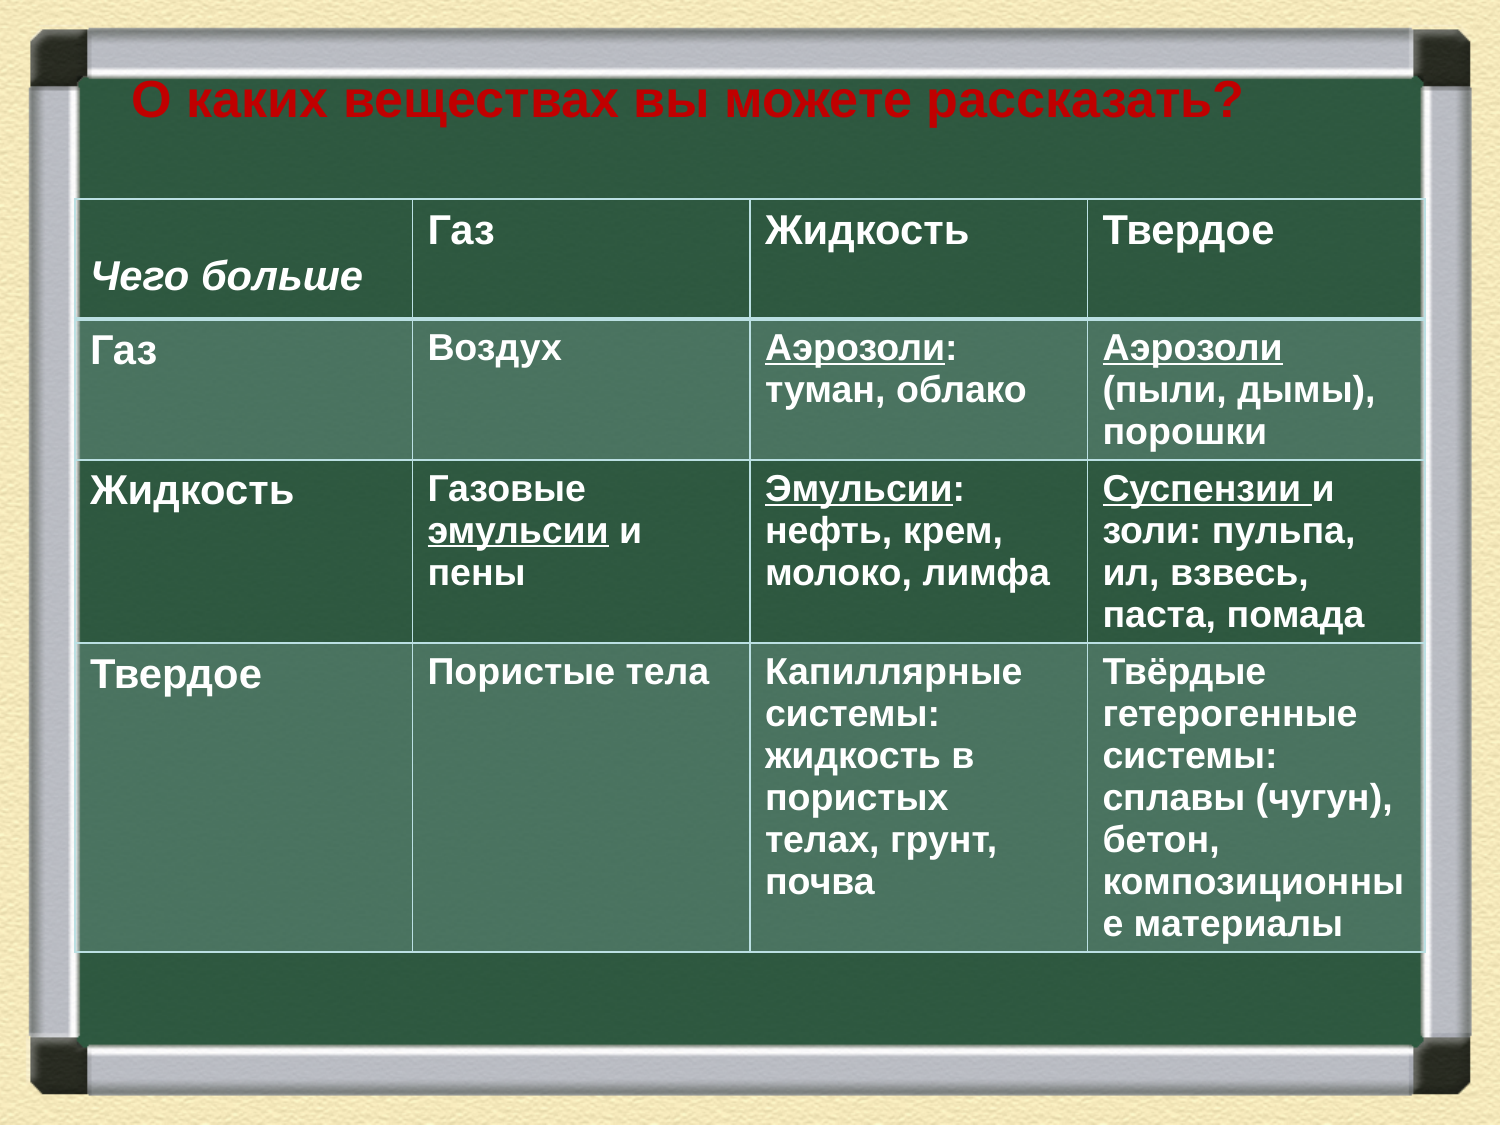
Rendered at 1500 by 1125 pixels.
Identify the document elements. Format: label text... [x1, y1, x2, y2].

table_header Газ [413, 200, 749, 317]
table_header Чего больше [76, 200, 412, 317]
table_cell Твёрдые гетерогенные системы: сплавы (чугун), бетон, композиционные материалы [1088, 644, 1424, 951]
table_cell Твердое [76, 644, 412, 951]
table_header Жидкость [751, 200, 1087, 317]
table_cell Воздух [413, 321, 749, 459]
table_cell Эмульсии: нефть, крем, молоко, лимфа [751, 461, 1087, 642]
table_cell Жидкость [76, 461, 412, 642]
picture [0, 0, 1500, 1125]
table_cell Аэрозоли: туман, облако [751, 321, 1087, 459]
text_box О каких веществах вы можете рассказать? [117, 58, 1348, 136]
table_cell Газовые эмульсии и пены [413, 461, 749, 642]
table_cell Суспензии и золи: пульпа, ил, взвесь, паста, помада [1088, 461, 1424, 642]
table_cell Пористые тела [413, 644, 749, 951]
table_cell Капиллярные системы: жидкость в пористых телах, грунт, почва [751, 644, 1087, 951]
table_cell Газ [76, 321, 412, 459]
table_cell Аэрозоли (пыли, дымы), порошки [1088, 321, 1424, 459]
table_header Твердое [1088, 200, 1424, 317]
